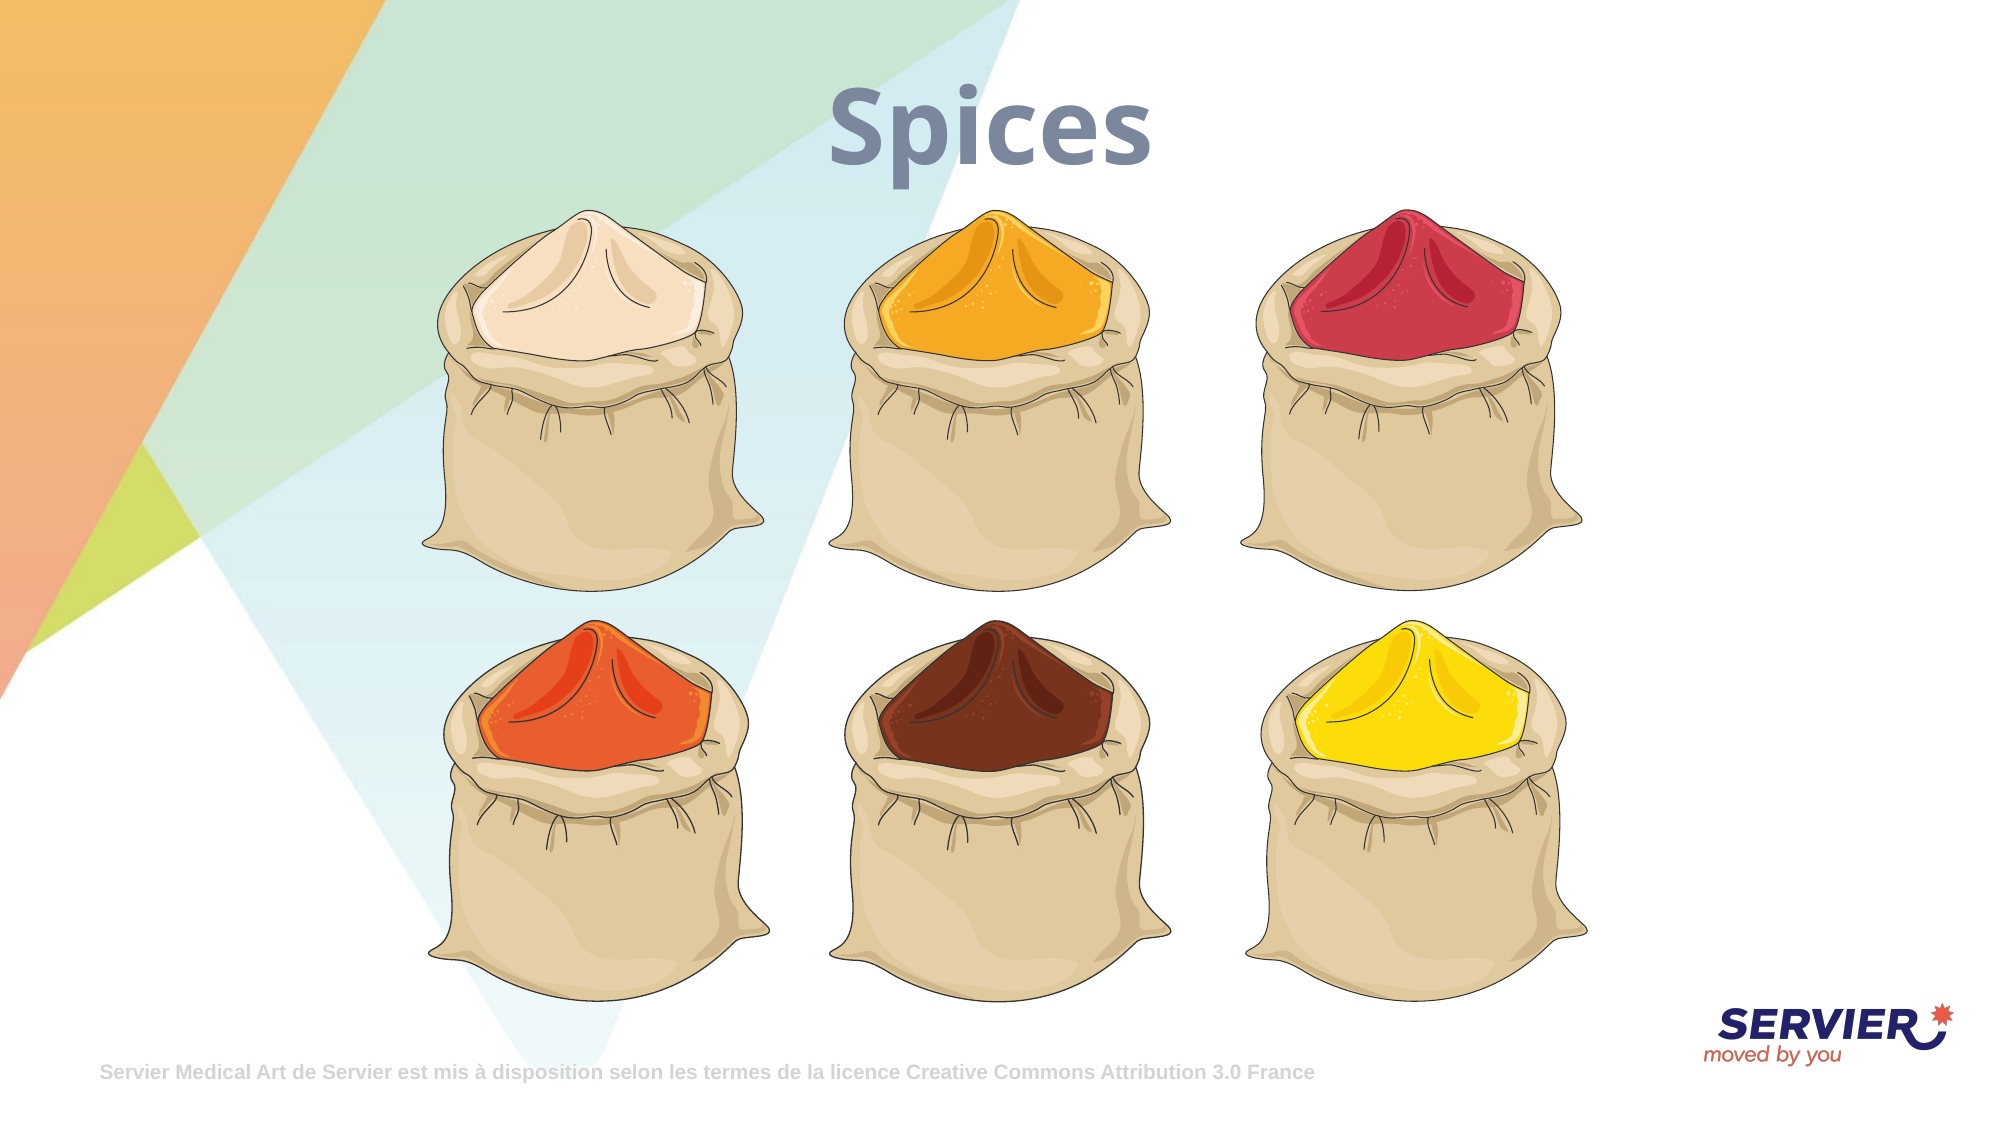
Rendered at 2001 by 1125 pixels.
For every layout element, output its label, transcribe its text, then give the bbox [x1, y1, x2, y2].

picture [0, 0, 2001, 1125]
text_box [414, 209, 773, 629]
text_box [822, 620, 1180, 1040]
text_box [421, 619, 779, 1039]
title Spices [54, 12, 1926, 232]
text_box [1238, 619, 1596, 1039]
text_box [821, 209, 1180, 619]
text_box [1233, 209, 1591, 624]
